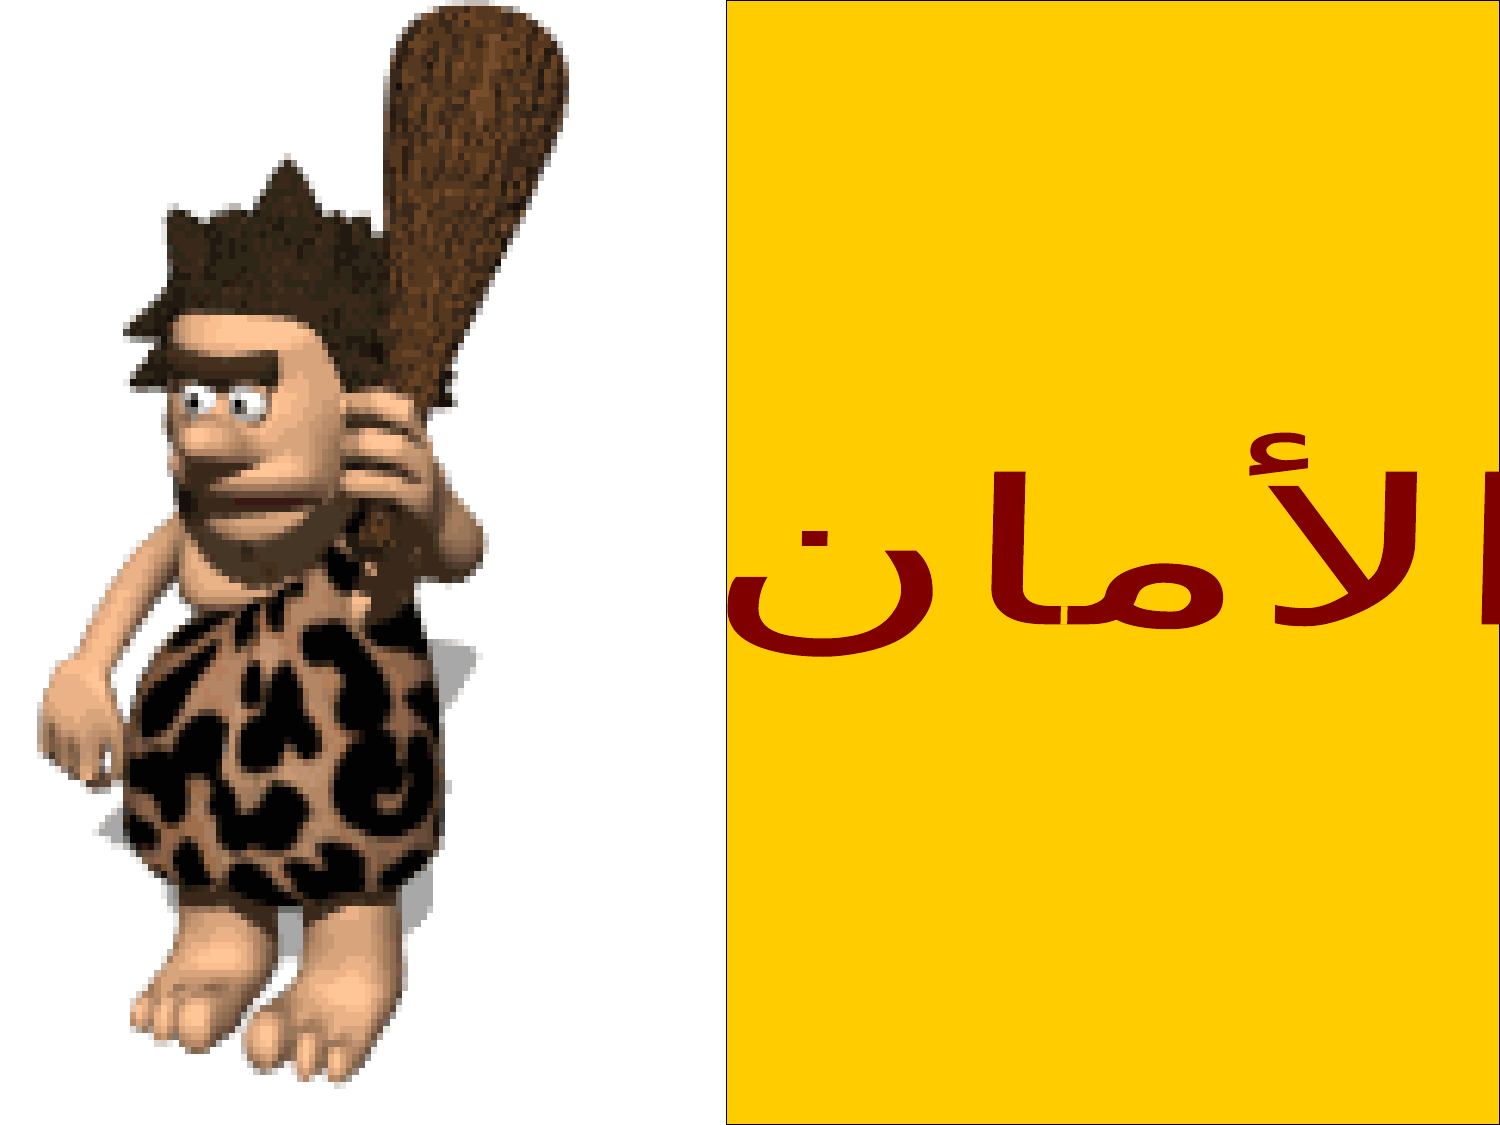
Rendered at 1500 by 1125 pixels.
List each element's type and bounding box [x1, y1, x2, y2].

text_box [726, 0, 1500, 1125]
picture [0, 0, 644, 1125]
